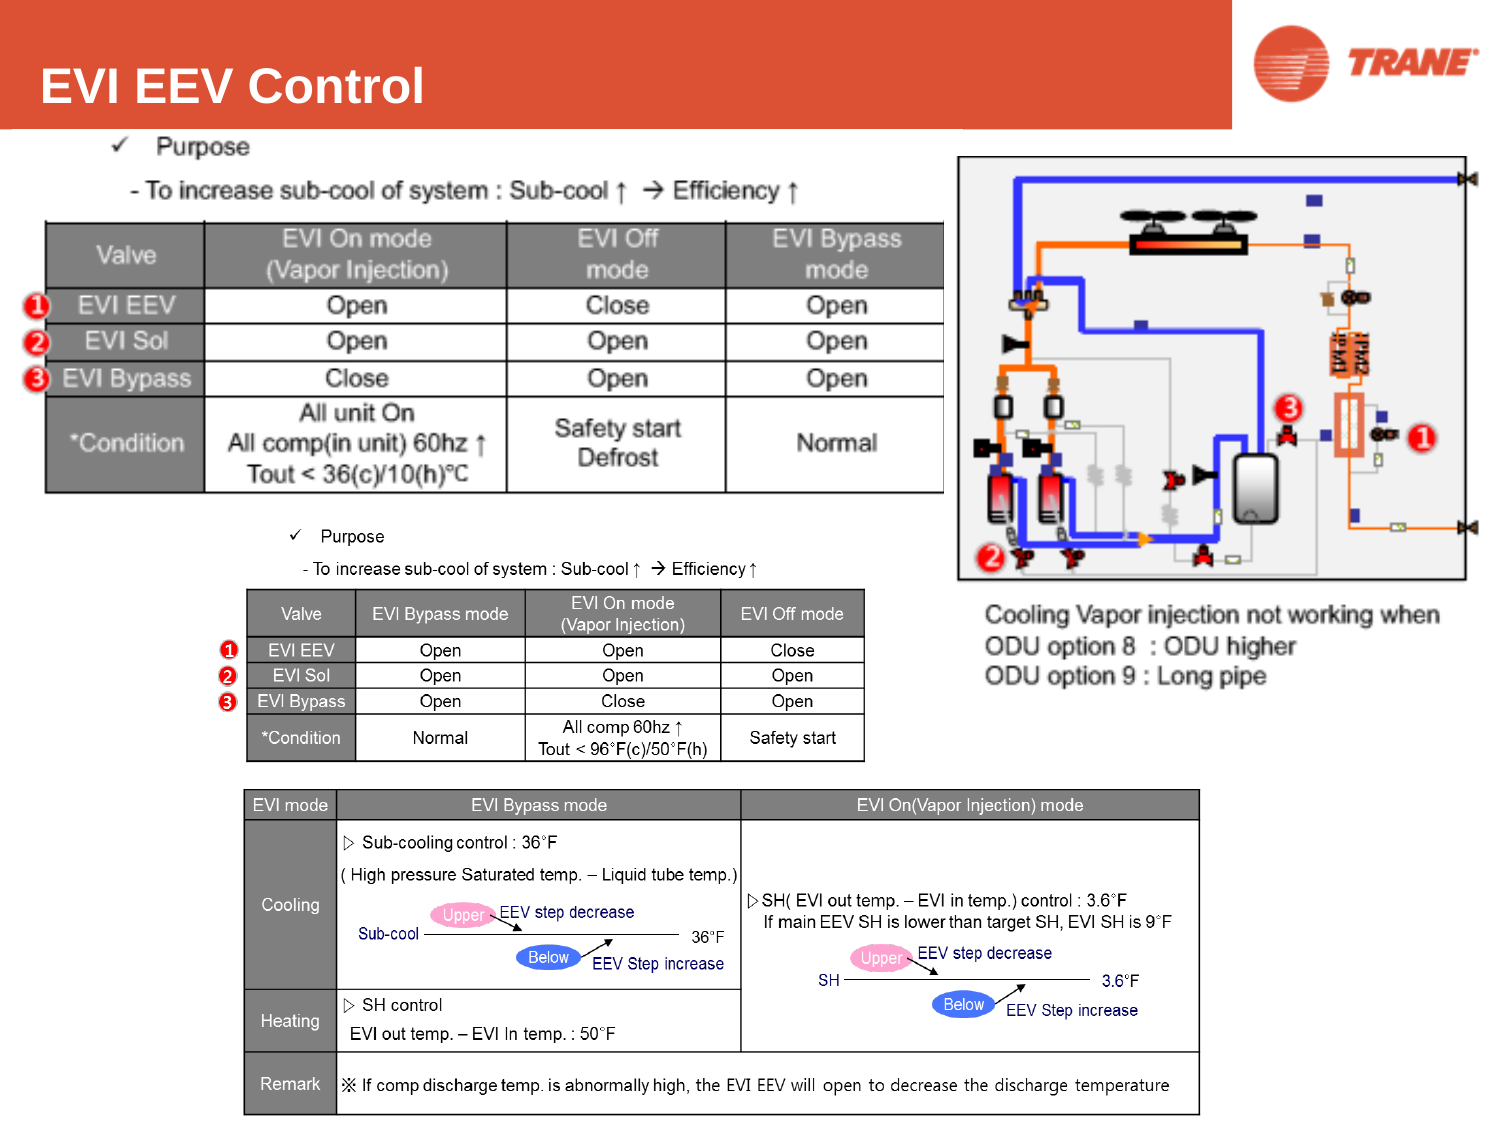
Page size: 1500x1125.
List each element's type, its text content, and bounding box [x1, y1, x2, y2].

text_box EVI EEV Control [24, 45, 1200, 121]
picture [12, 128, 1494, 1116]
picture [1234, 18, 1500, 110]
